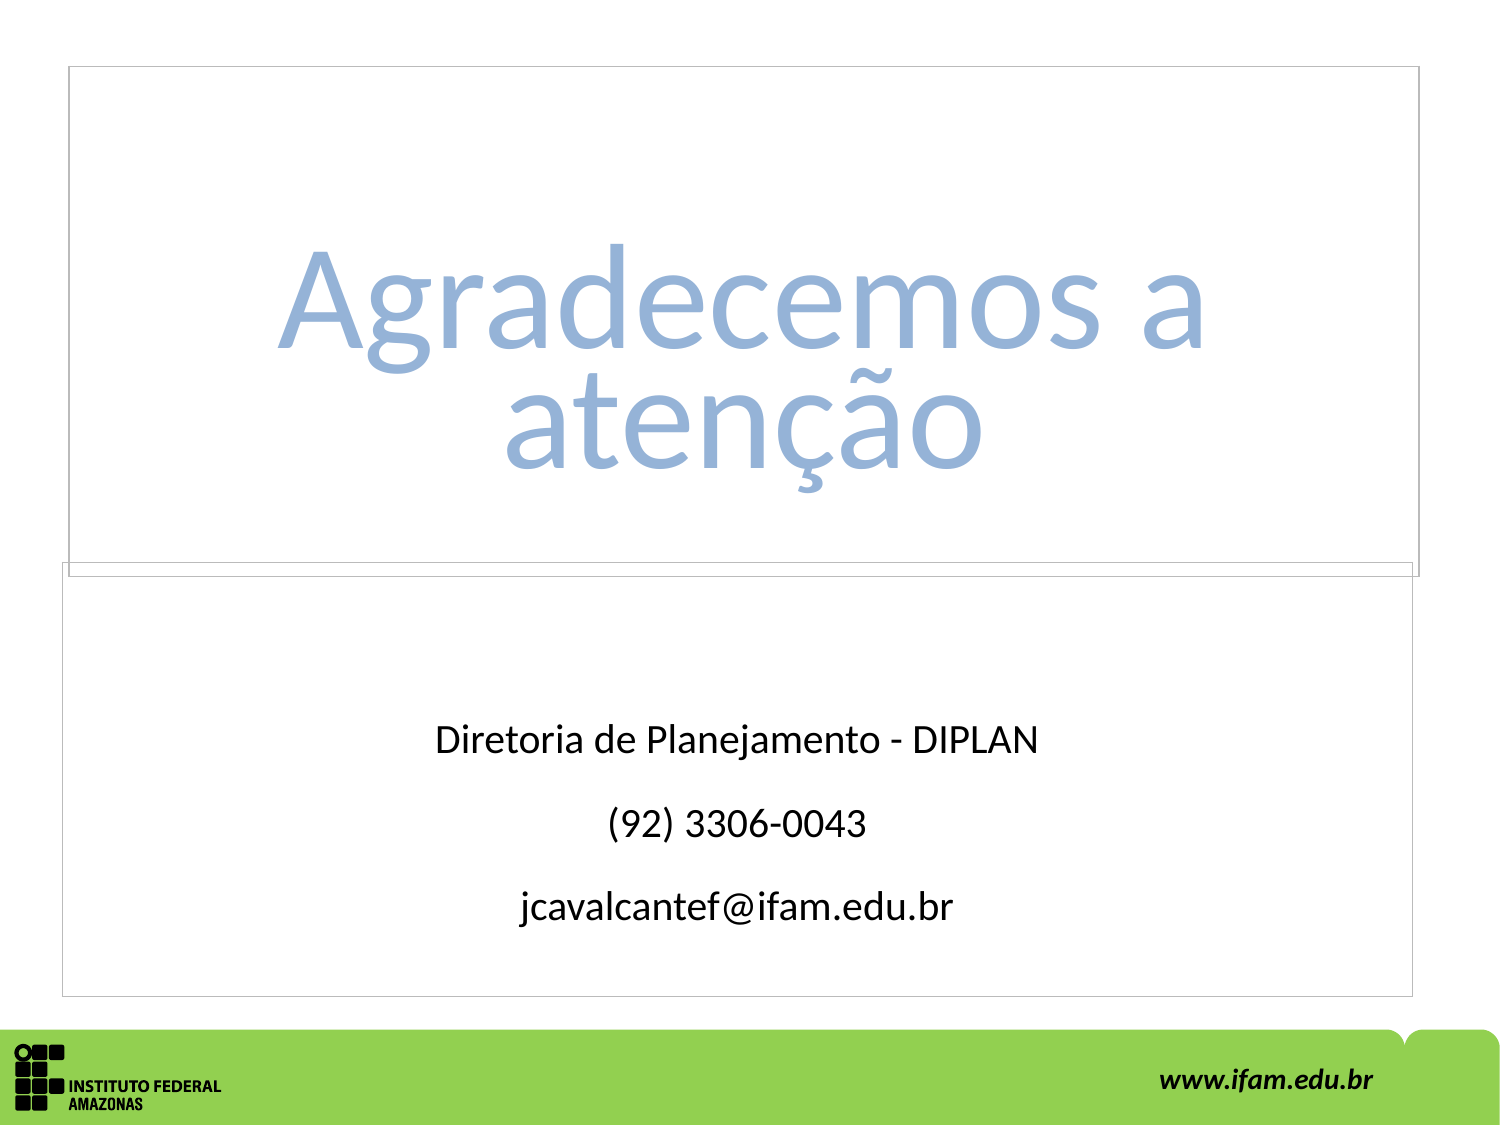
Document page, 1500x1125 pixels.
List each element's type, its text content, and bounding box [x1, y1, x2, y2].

text_box www.ifam.edu.br [927, 1052, 1388, 1103]
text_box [14, 1043, 222, 1111]
table_header Agradecemos a atenção [70, 67, 1418, 576]
table_header Diretoria de Planejamento - DIPLAN (92) 3306-0043 jcavalcantef@ifam.edu.br [63, 563, 1412, 996]
subtitle [1413, 208, 1459, 965]
text_box [0, 1029, 1500, 1125]
